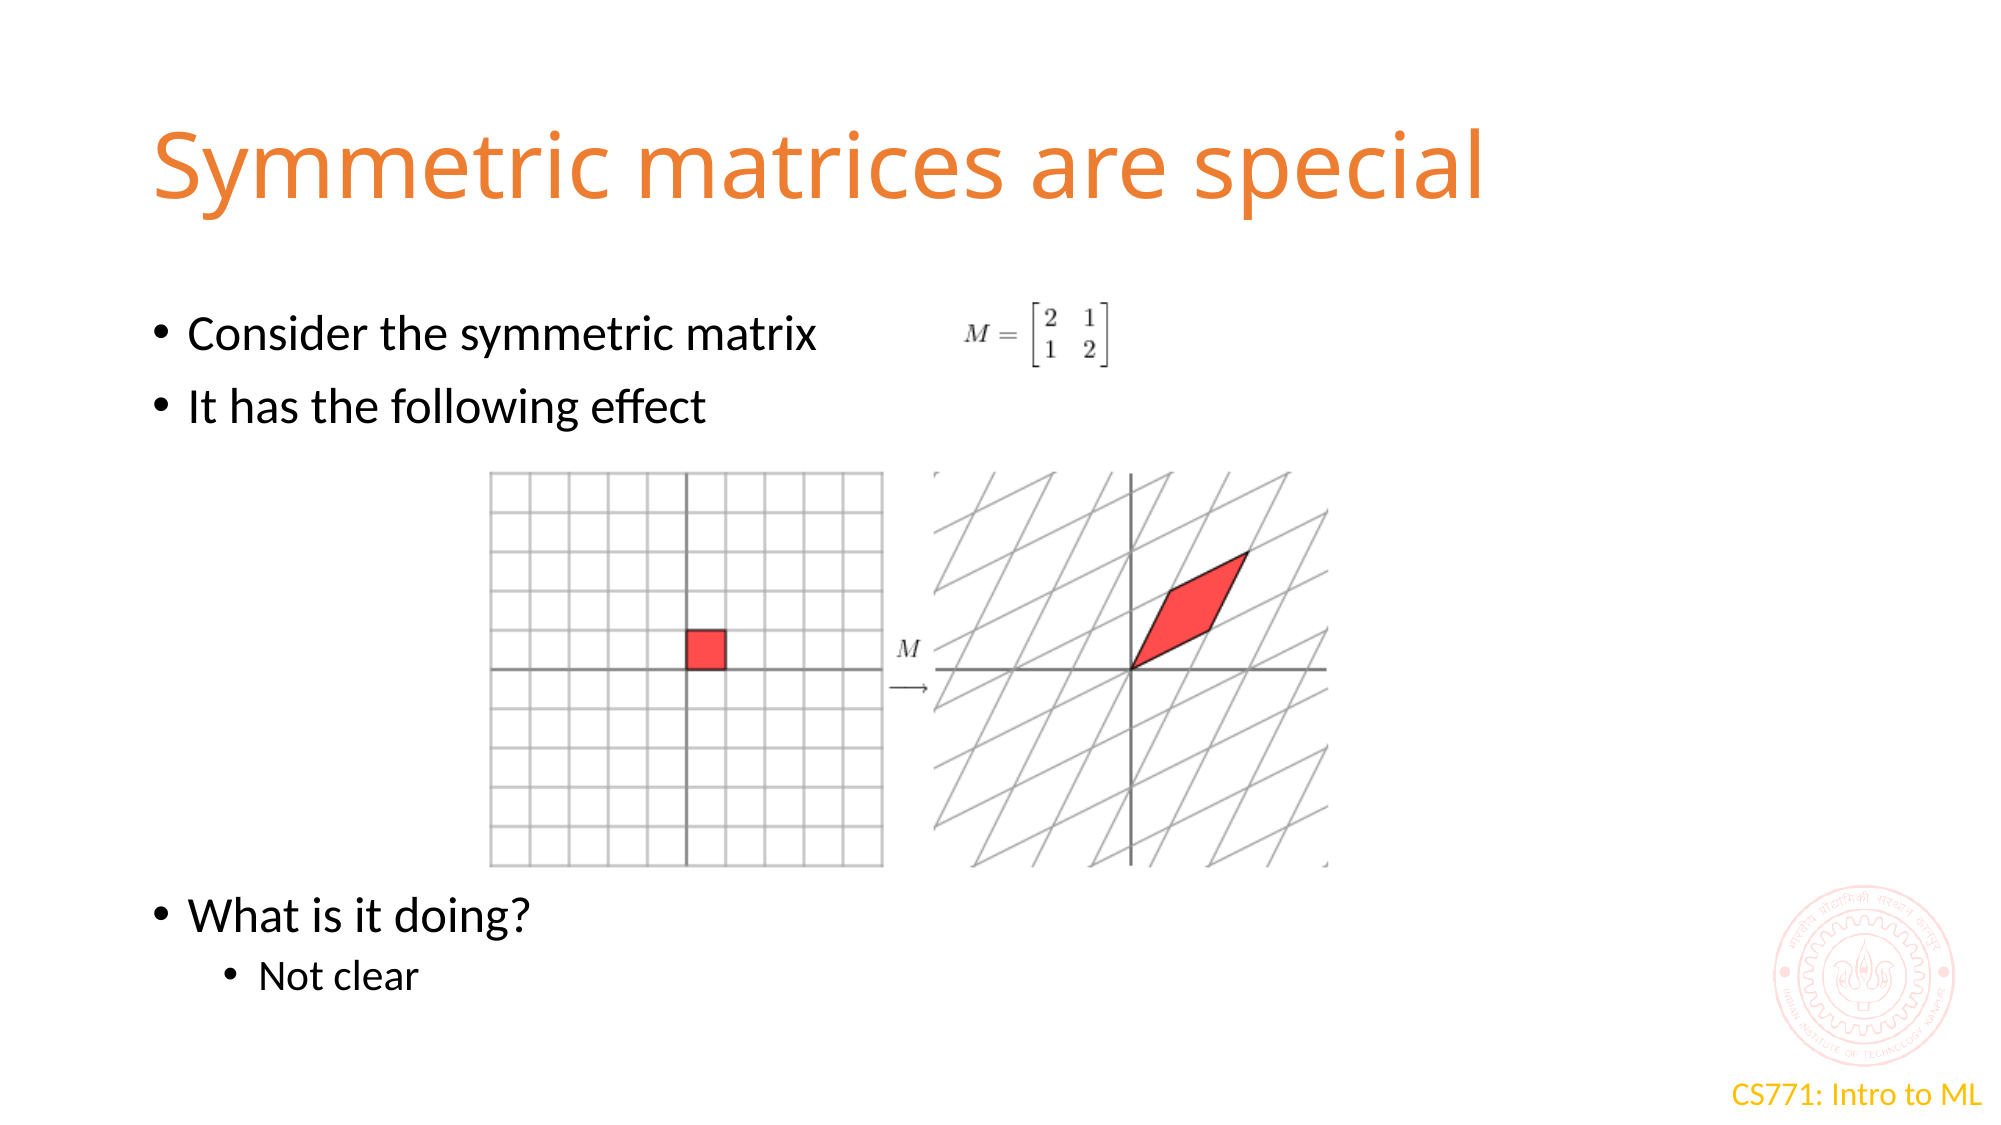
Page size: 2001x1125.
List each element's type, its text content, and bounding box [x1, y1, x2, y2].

title Symmetric matrices are special [137, 59, 1863, 278]
list Consider the symmetric matrix It has the following effect What is it doing? Not clear [137, 299, 1863, 1014]
picture [959, 301, 1116, 369]
picture [474, 458, 1355, 877]
